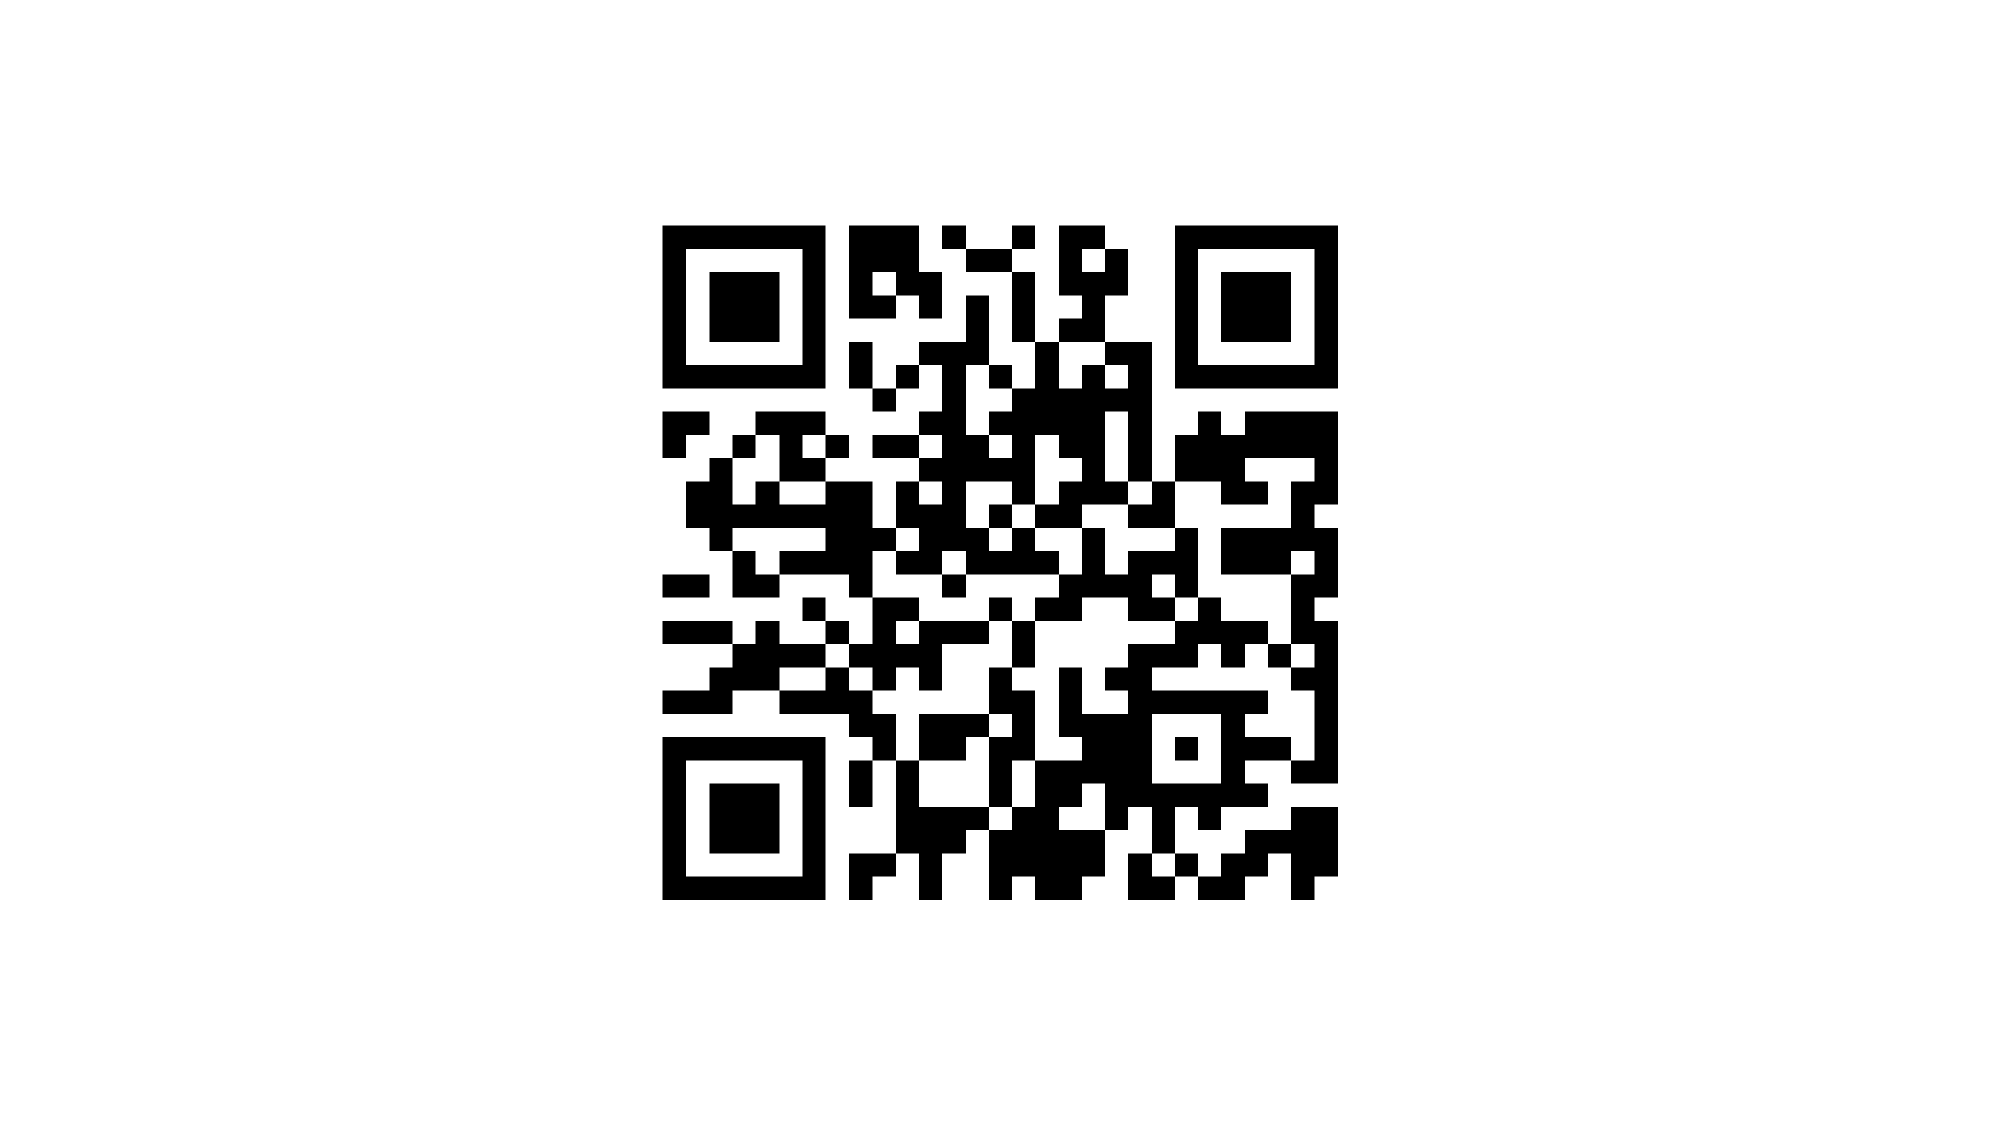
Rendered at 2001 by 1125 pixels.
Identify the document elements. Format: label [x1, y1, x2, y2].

picture [639, 202, 1361, 923]
